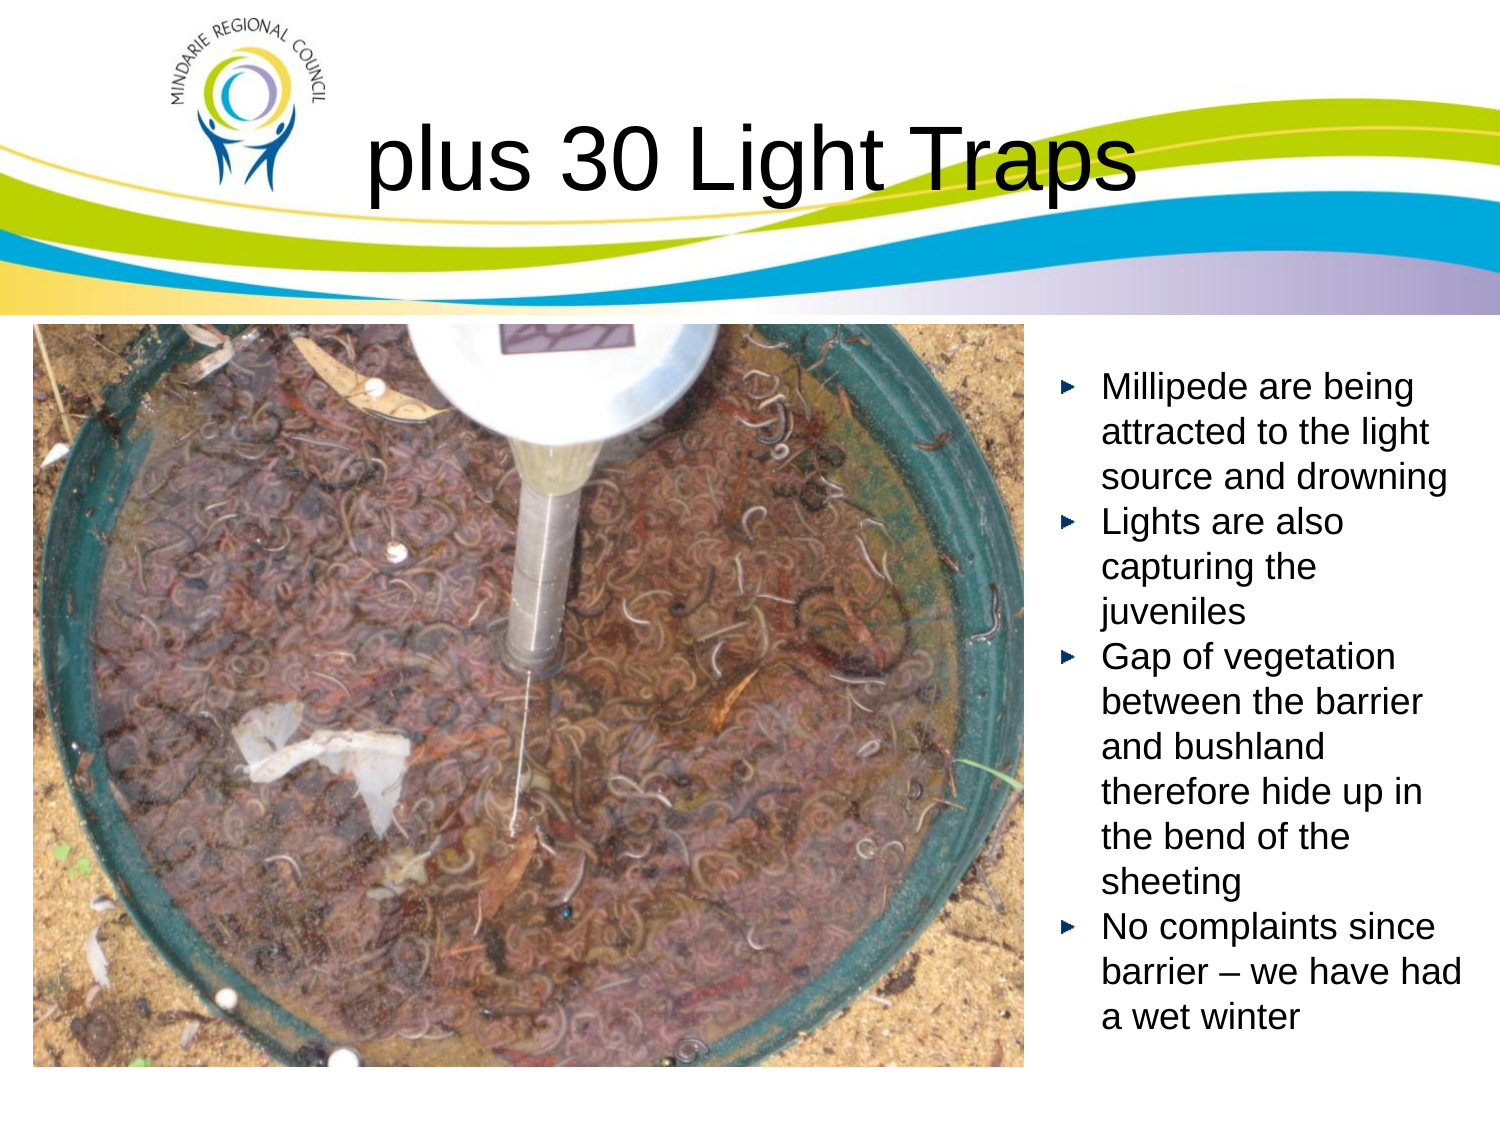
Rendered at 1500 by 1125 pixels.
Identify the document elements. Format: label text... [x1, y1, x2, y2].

picture [1056, 510, 1075, 529]
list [33, 324, 1024, 1067]
picture [1056, 645, 1075, 664]
picture [1056, 375, 1075, 394]
title plus 30 Light Traps [78, 112, 1429, 226]
picture [1056, 915, 1075, 934]
text_box Millipede are being attracted to the light source and drowning Lights are also capturing the juveniles Gap of vegetation between the barrier and bushland therefore hide up in the bend of the sheeting No complaints since barrier – we have had a wet winter [1042, 354, 1481, 1045]
picture [0, 18, 1500, 315]
